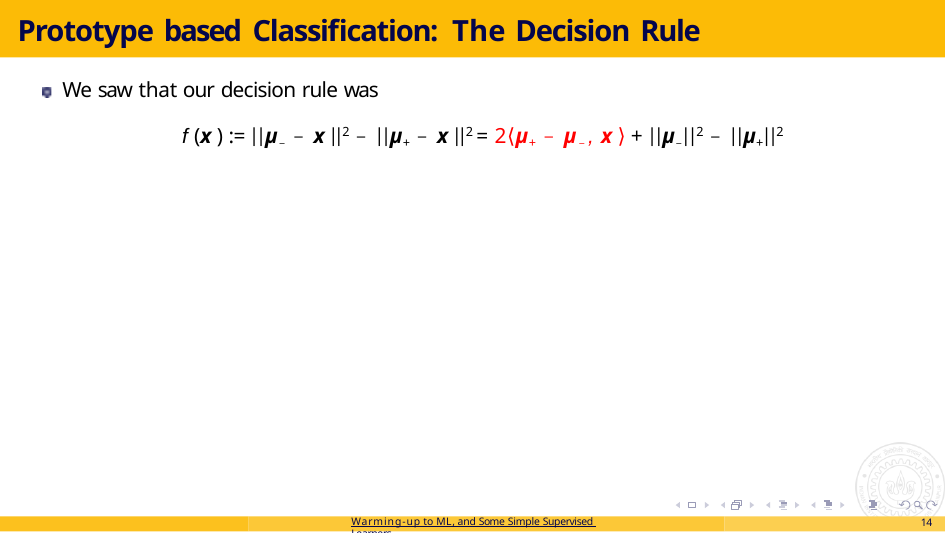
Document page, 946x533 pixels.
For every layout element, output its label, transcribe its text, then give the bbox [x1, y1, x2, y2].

picture [41, 87, 53, 98]
text_box Prototype based Classification: The Decision Rule [15, 9, 708, 48]
text_box We saw that our decision rule was f (x ) := ||µ− − x ||2 − ||µ+ − x ||2 = 2⟨µ+ − µ−, x ⟩ + ||µ−||2 − ||µ+||2 [58, 74, 812, 151]
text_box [0, 516, 946, 532]
picture [855, 442, 945, 516]
